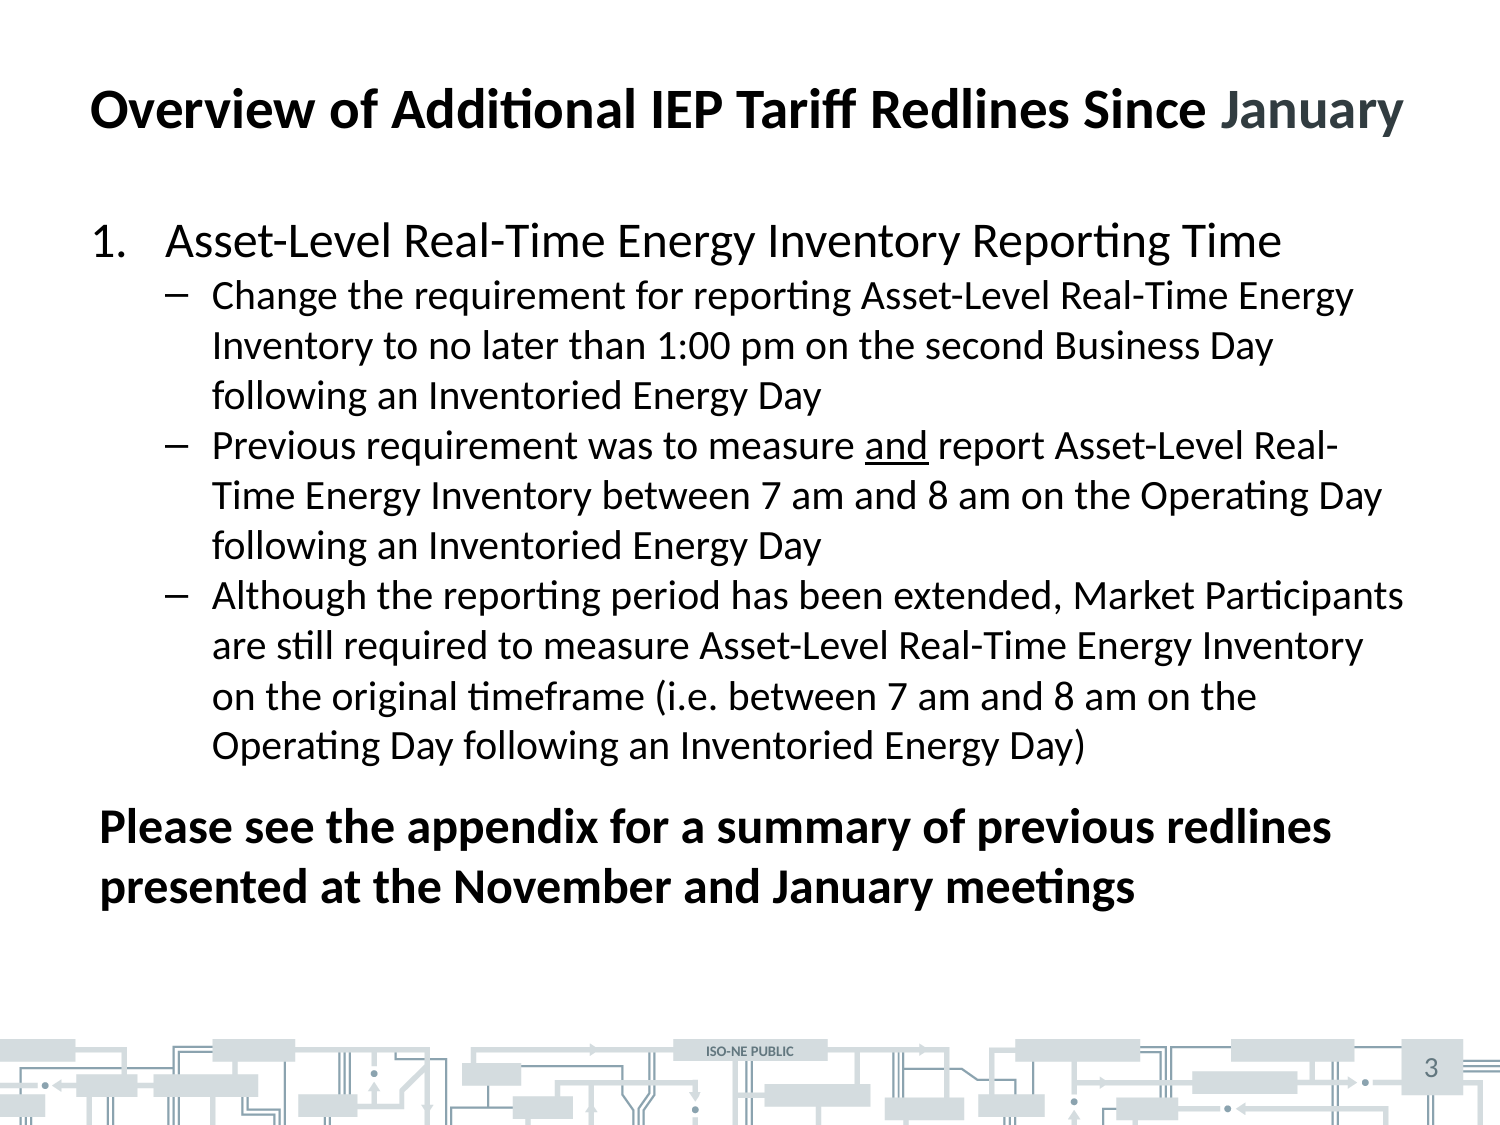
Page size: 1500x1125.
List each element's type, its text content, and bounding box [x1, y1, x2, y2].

title Overview of Additional IEP Tariff Redlines Since January [75, 62, 1425, 150]
slide_number 3 [1400, 1044, 1463, 1088]
picture [0, 1031, 1500, 1125]
list Asset-Level Real-Time Energy Inventory Reporting Time Change the requirement for reporting Asset-Level Real-Time Energy Inventory to no later than 1:00 pm on the second Business Day following an Inventoried Energy Day Previous requirement was to measure and report Asset-Level Real-Time Energy Inventory between 7 am and 8 am on the Operating Day following an Inventoried Energy Day Although the reporting period has been extended, Market Participants are still required to measure Asset-Level Real-Time Energy Inventory on the original timeframe (i.e. between 7 am and 8 am on the Operating Day following an Inventoried Energy Day) Please see the appendix for a summary of previous redlines presented at the November and January meetings [75, 200, 1425, 963]
